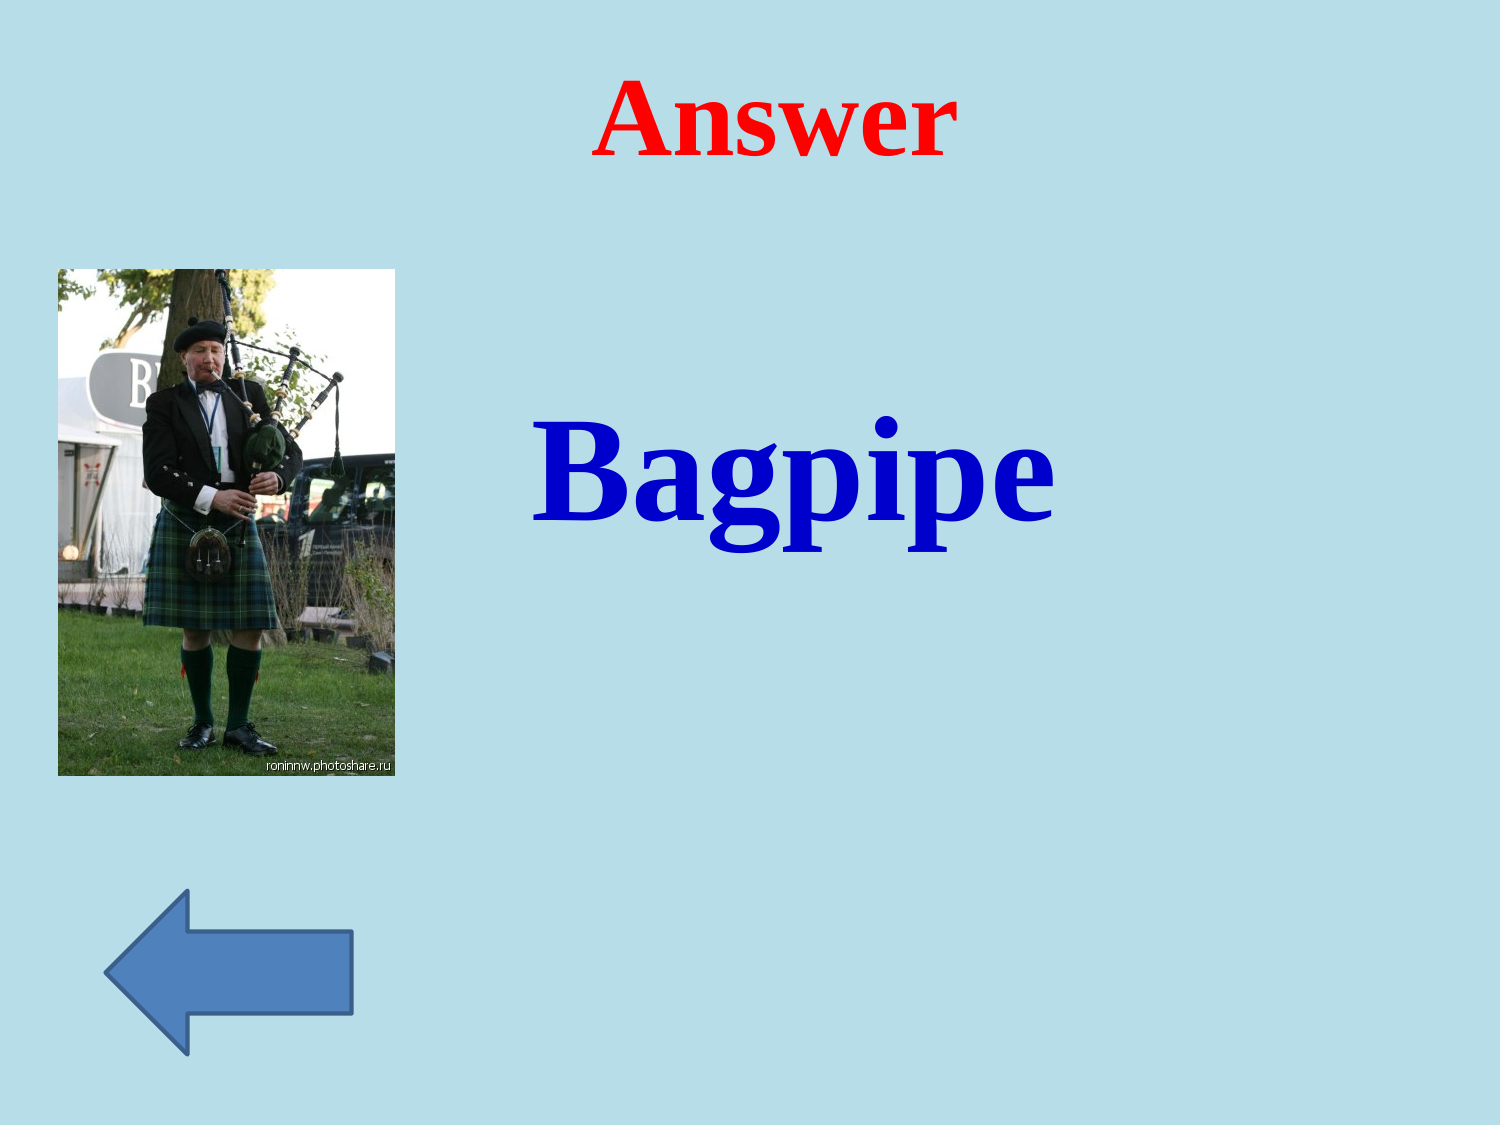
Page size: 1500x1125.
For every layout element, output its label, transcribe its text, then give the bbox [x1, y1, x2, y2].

picture [58, 269, 395, 777]
text_box [103, 888, 354, 1057]
list Bagpipe [399, 363, 1432, 652]
text_box Answer [576, 35, 975, 185]
